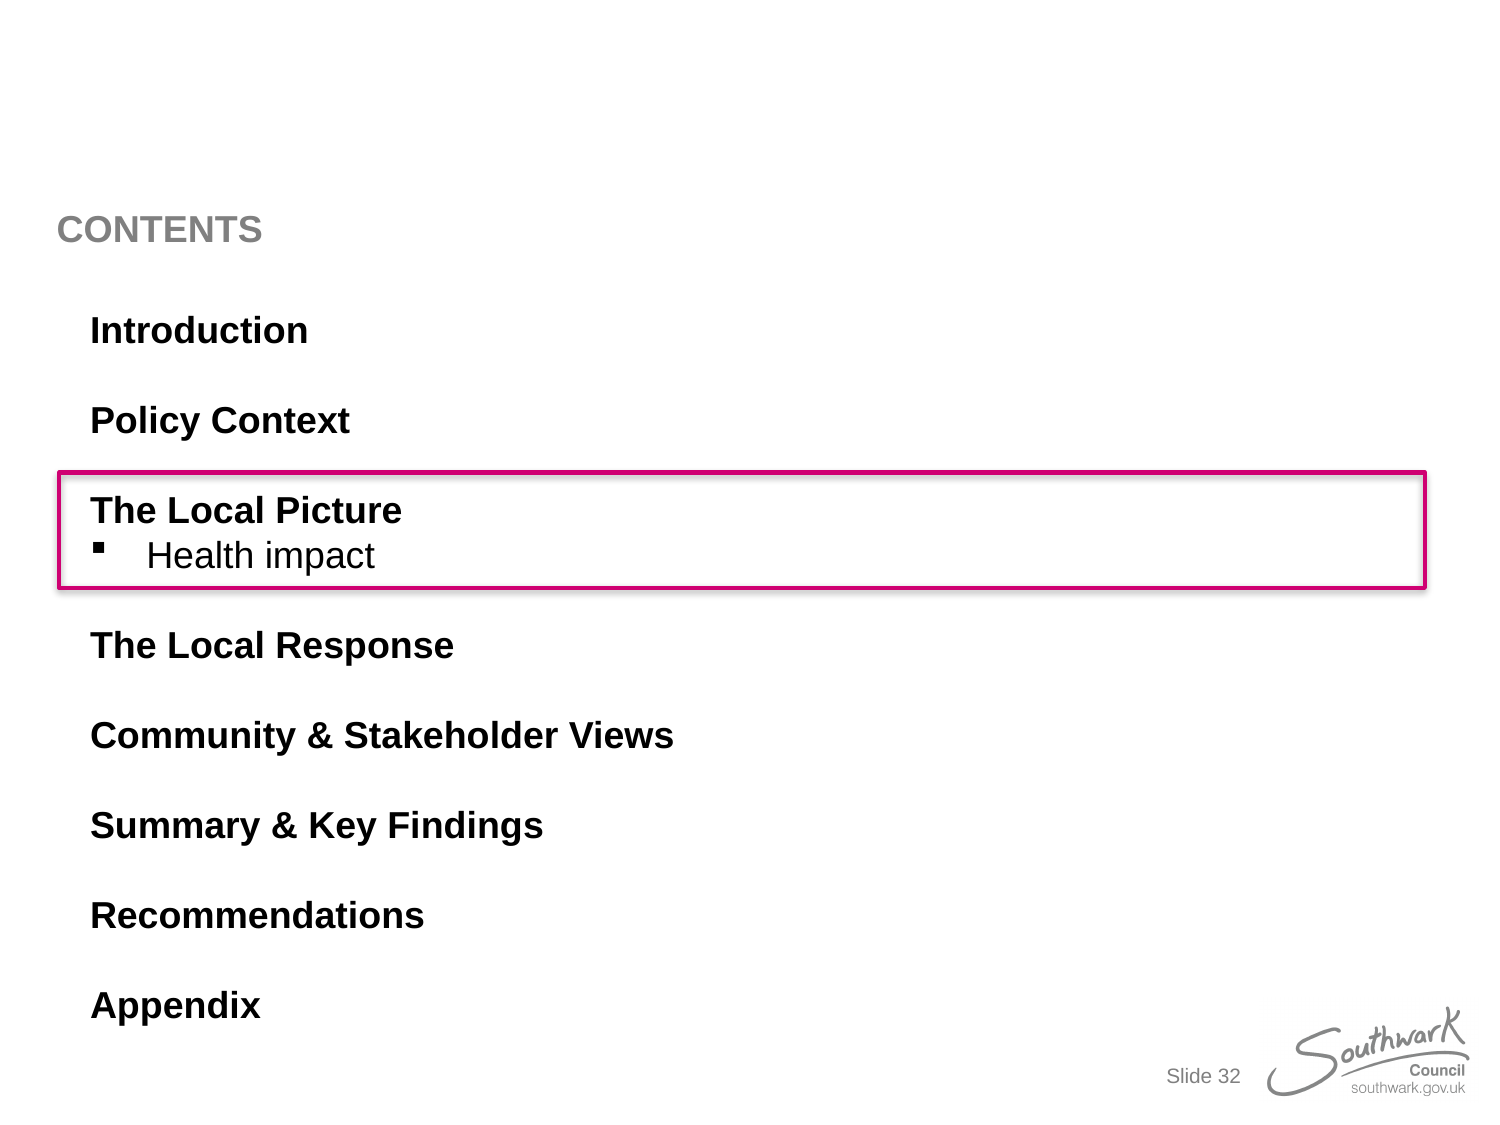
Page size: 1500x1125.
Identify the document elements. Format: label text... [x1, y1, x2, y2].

picture [1259, 997, 1479, 1103]
text_box [58, 472, 1426, 589]
list Introduction Policy Context The Local Picture Health impact The Local Response Community & Stakeholder Views Summary & Key Findings Recommendations Appendix [75, 298, 1425, 471]
text_box CONTENTS [41, 197, 765, 257]
list Introduction Policy Context The Local Picture Health impact The Local Response Community & Stakeholder Views Summary & Key Findings Recommendations Appendix [75, 595, 1425, 1069]
text_box Slide 32 [1010, 1055, 1256, 1096]
